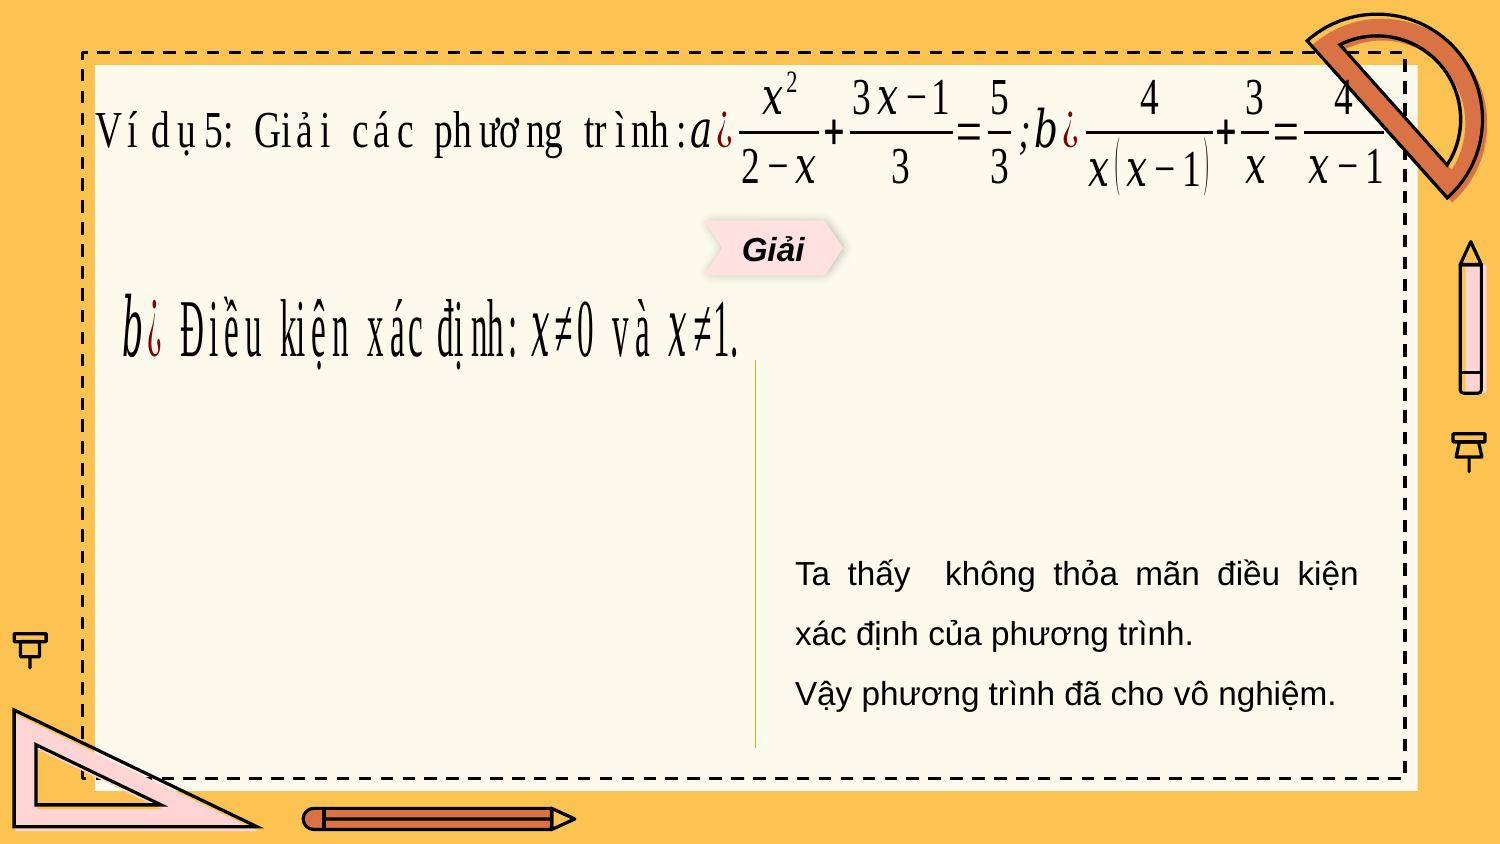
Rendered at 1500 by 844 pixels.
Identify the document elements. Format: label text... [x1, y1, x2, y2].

text_box Giải [703, 220, 844, 276]
